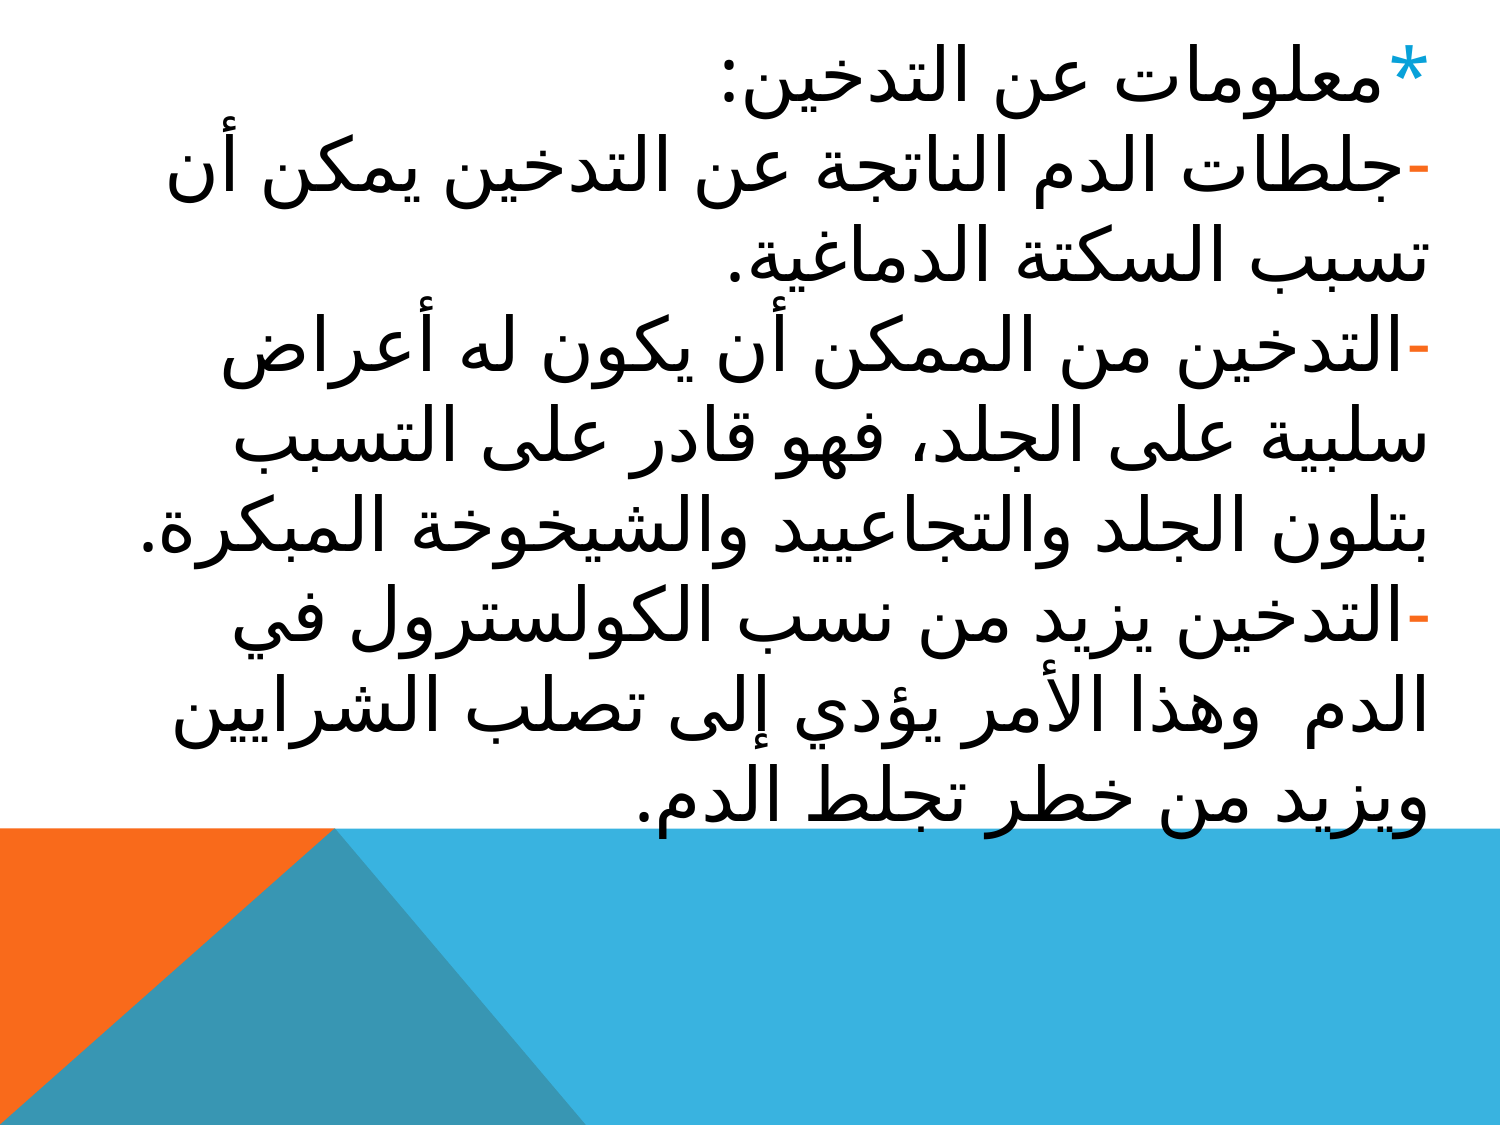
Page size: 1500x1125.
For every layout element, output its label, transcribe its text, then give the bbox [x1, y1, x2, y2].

text_box *معلومات عن التدخين: -جلطات الدم الناتجة عن التدخين يمكن أن تسبب السكتة الدماغية. -التدخين من الممكن أن يكون له أعراض سلبية على الجلد، فهو قادر على التسبب بتلون الجلد والتجاعييد والشيخوخة المبكرة. -التدخين يزيد من نسب الكولسترول في الدم وهذا الأمر يؤدي إلى تصلب الشرايين ويزيد من خطر تجلط الدم. [76, 19, 1447, 934]
